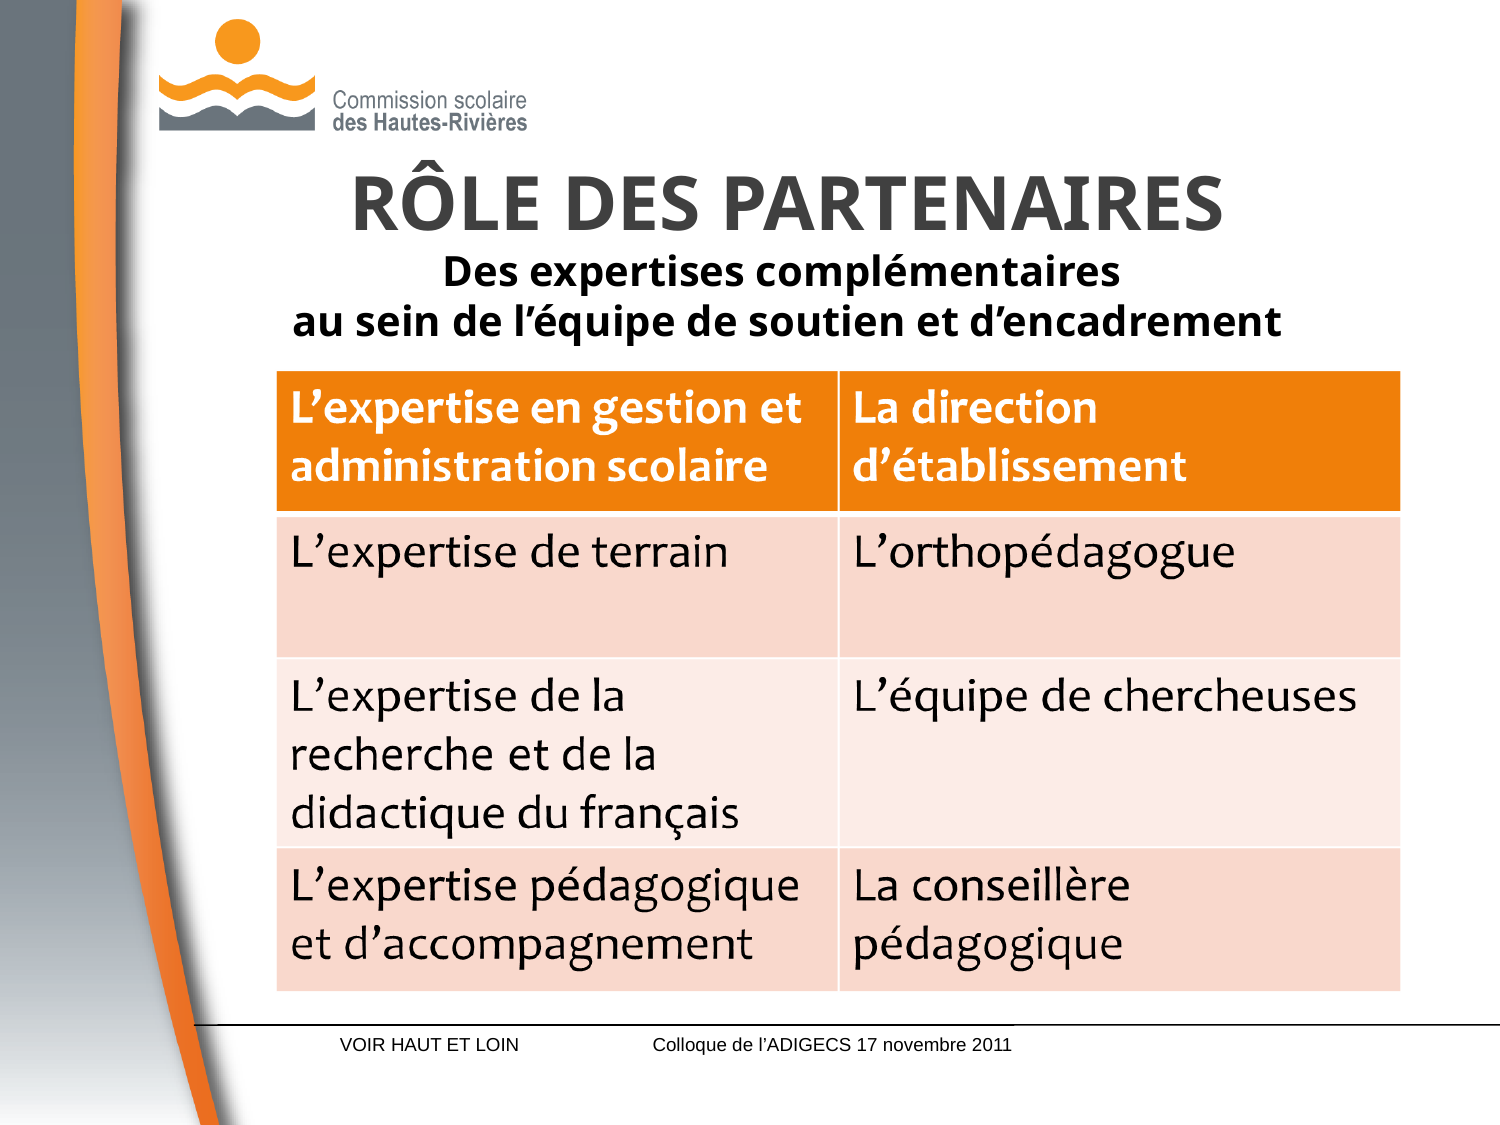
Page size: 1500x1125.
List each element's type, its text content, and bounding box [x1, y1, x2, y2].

slide_number VOIR HAUT ET LOIN [324, 1025, 637, 1100]
footer Colloque de l’ADIGECS 17 novembre 2011 [637, 1025, 1113, 1100]
title Rôle des partenaires Des expertises complémentaires au sein de l’équipe de soutien et d’encadrement [150, 99, 1425, 400]
picture [0, 0, 1401, 1125]
